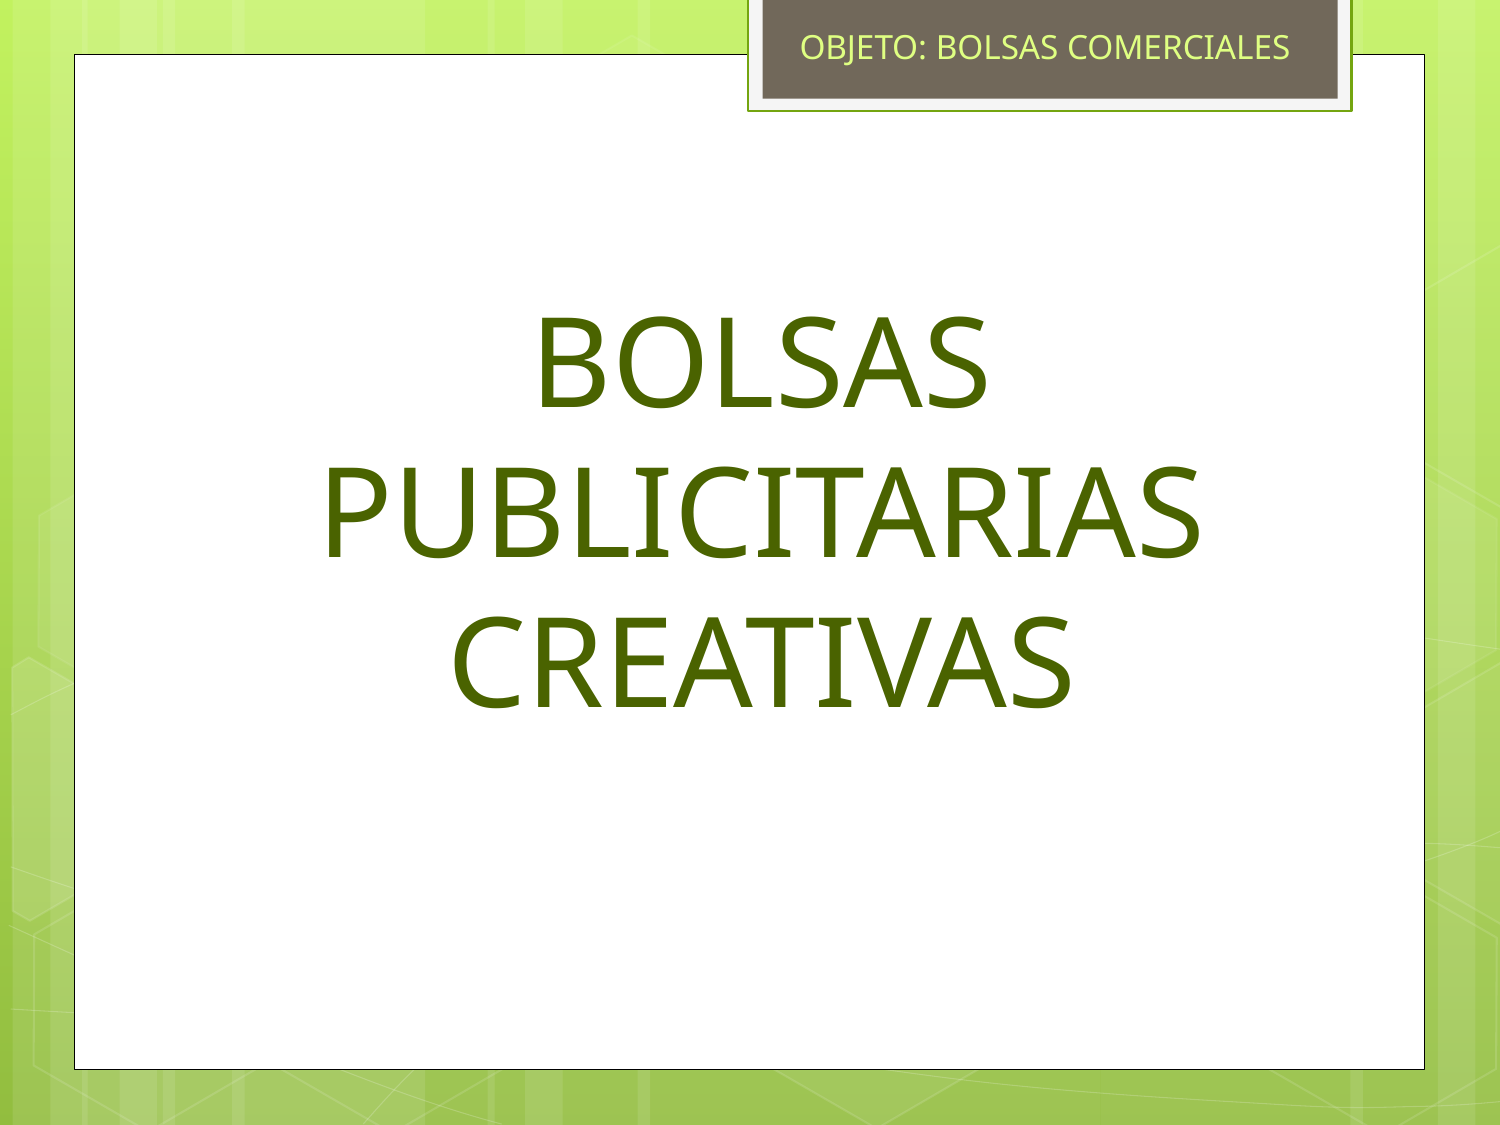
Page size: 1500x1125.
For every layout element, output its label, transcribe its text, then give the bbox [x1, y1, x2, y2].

text_box OBJETO: BOLSAS COMERCIALES [761, 19, 1329, 74]
title BOLSAS PUBLICITARIAS CREATIVAS [185, 267, 1338, 740]
